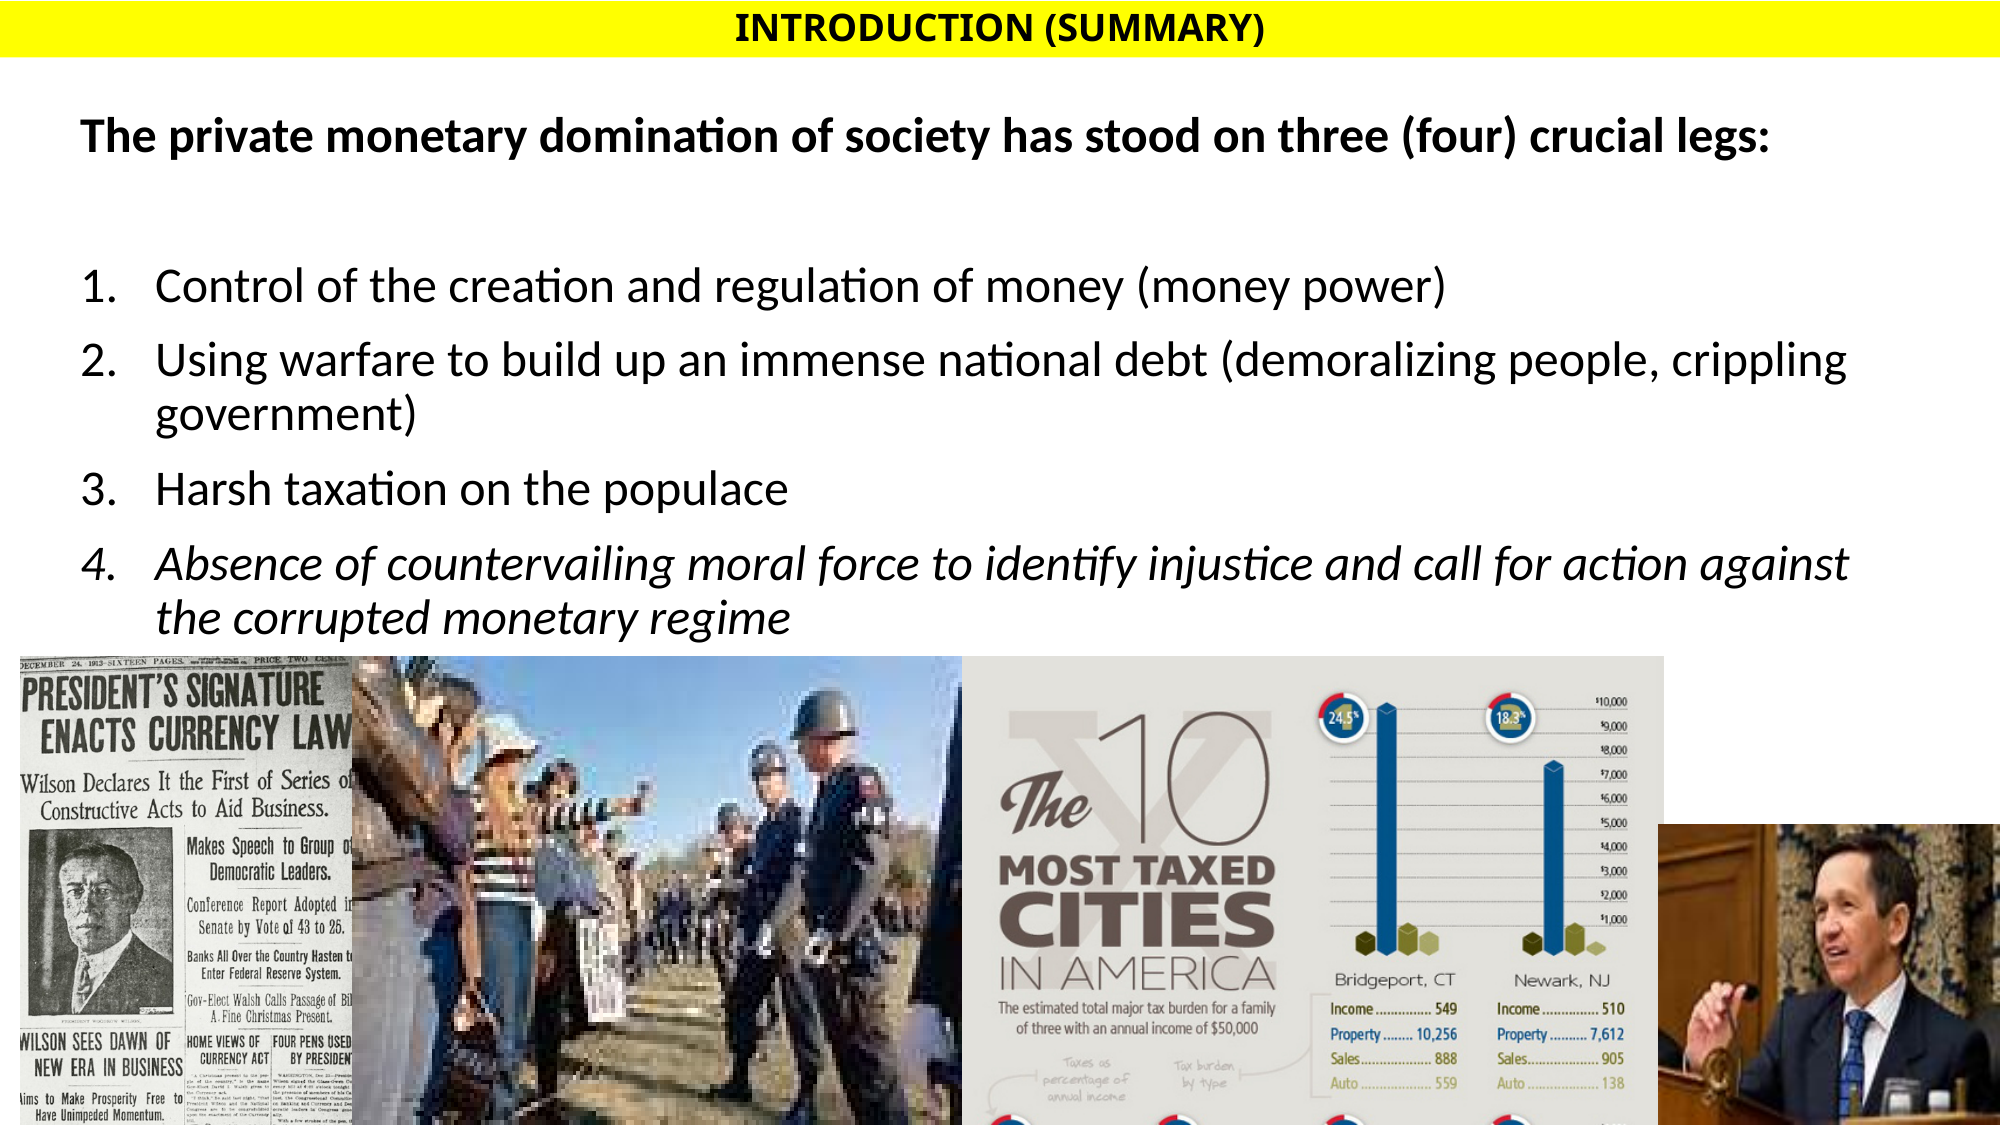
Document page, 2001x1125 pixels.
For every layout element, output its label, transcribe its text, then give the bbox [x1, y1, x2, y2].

picture [20, 656, 2000, 1125]
title INTRODUCTION (SUMMARY) [0, 1, 2000, 58]
list The private monetary domination of society has stood on three (four) crucial legs: Control of the creation and regulation of money (money power) Using warfare to build up an immense national debt (demoralizing people, crippling government) Harsh taxation on the populace Absence of countervailing moral force to identify injustice and call for action against the corrupted monetary regime [65, 101, 1935, 824]
